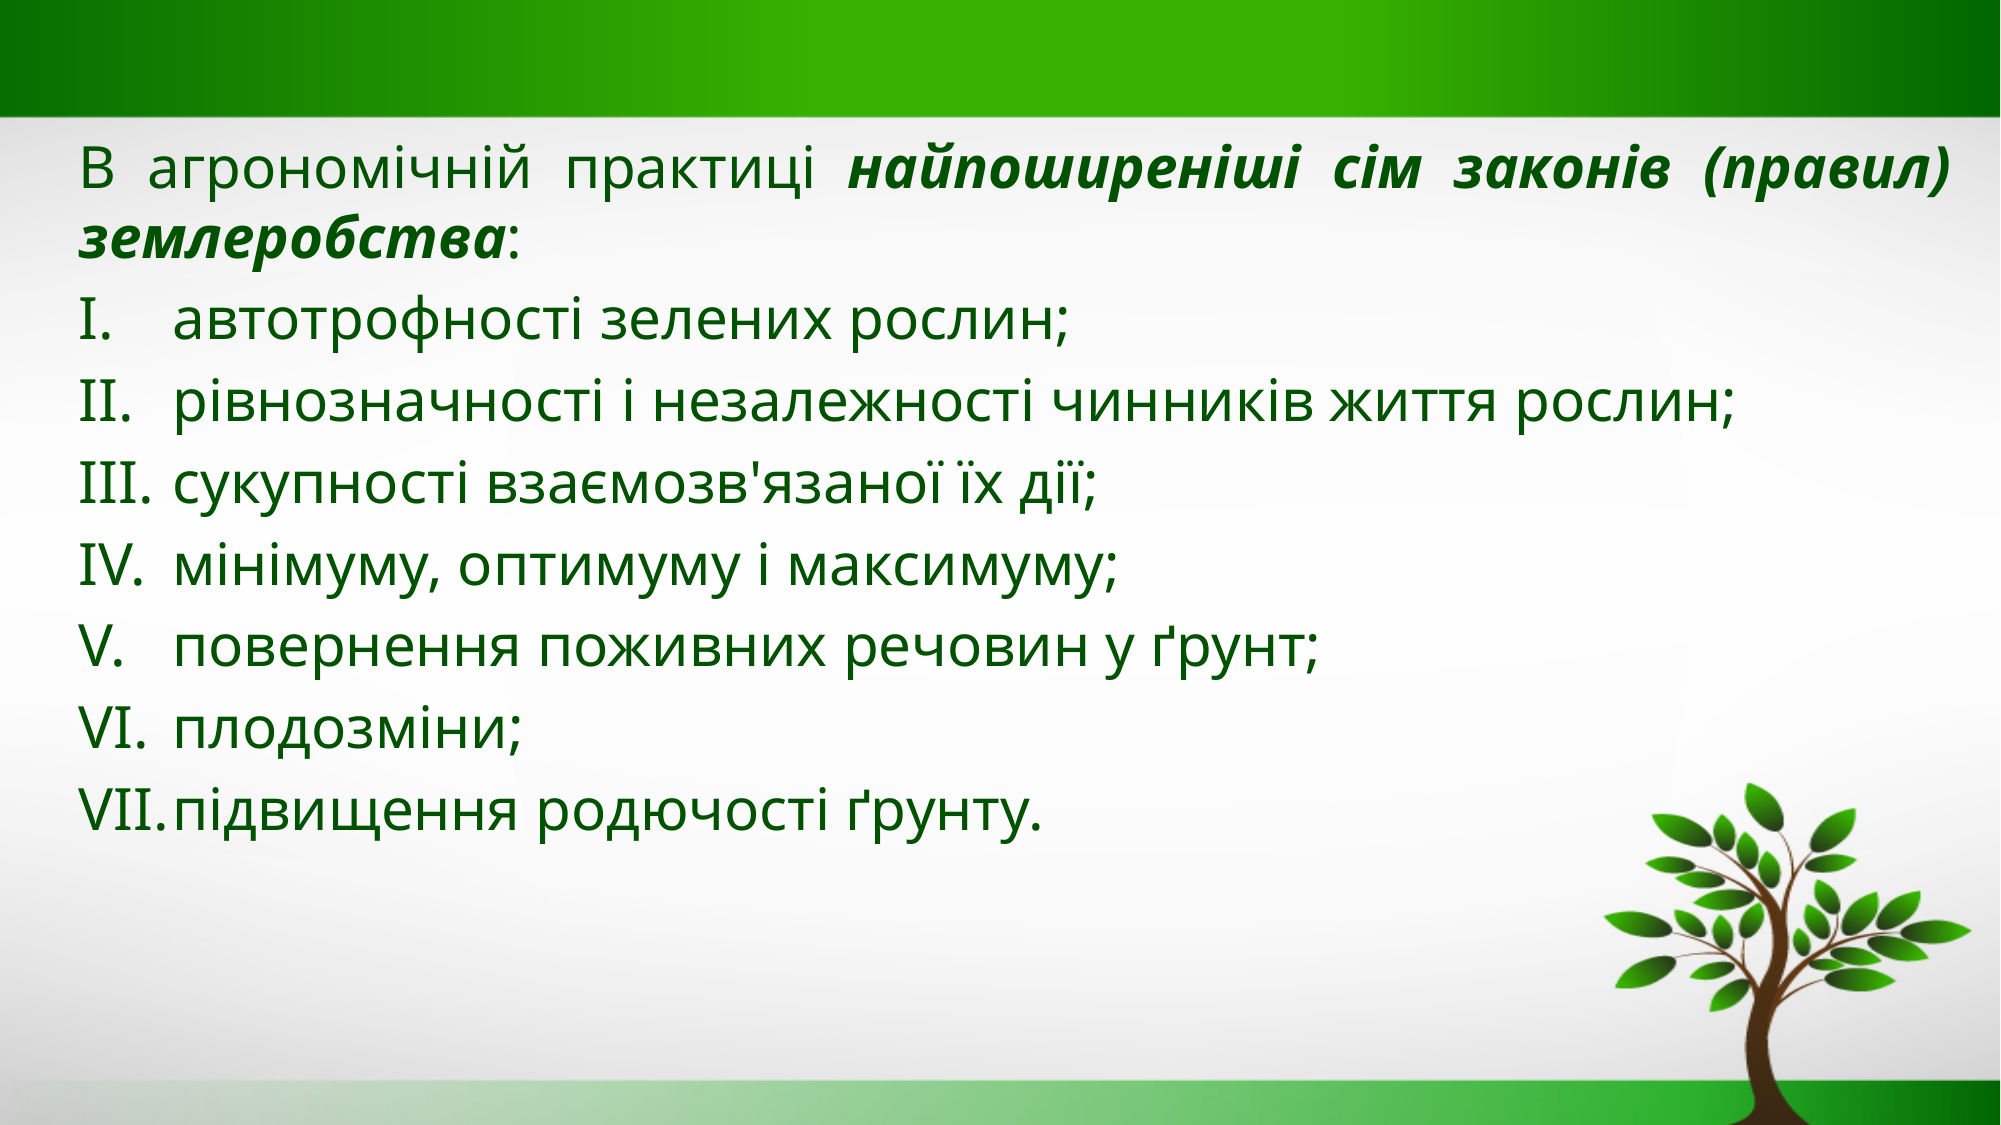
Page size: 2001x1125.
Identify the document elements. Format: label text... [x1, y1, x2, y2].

list В агрономічній практиці найпоширеніші сім законів (правил) землеробства: автотрофності зелених рослин; рівнозначності і незалежності чинників життя рослин; сукупності взаємозв'язаної їх дії; мінімуму, оптимуму і максимуму; повернення поживних речовин у ґрунт; плодозміни; підвищення родючості ґрунту. [63, 122, 1967, 810]
picture [0, 0, 2001, 1125]
